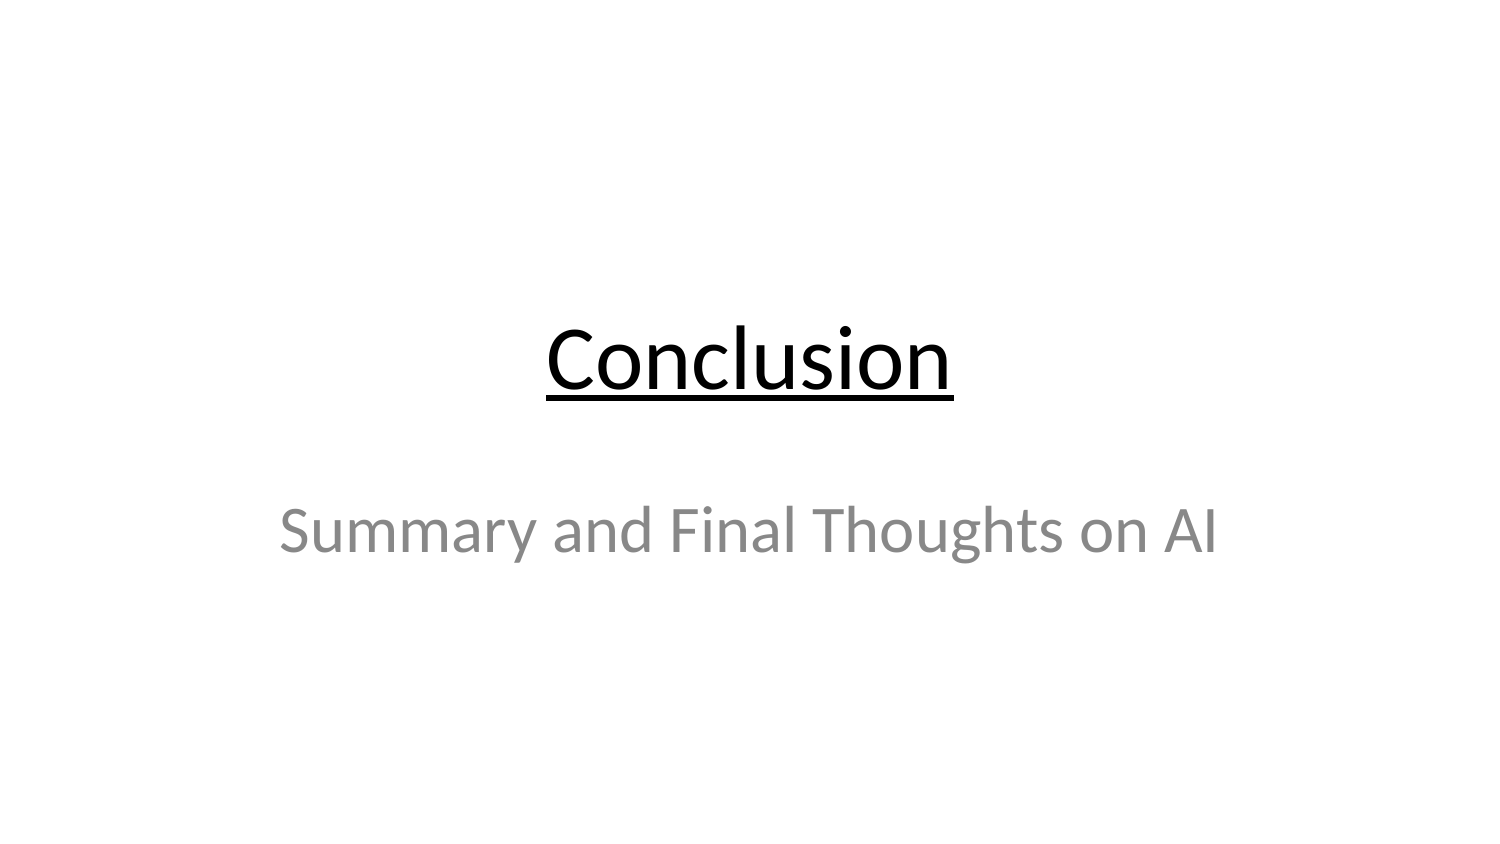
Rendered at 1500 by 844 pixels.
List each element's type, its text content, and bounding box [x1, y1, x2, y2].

subtitle Summary and Final Thoughts on AI [225, 478, 1275, 694]
title Conclusion [112, 262, 1388, 443]
